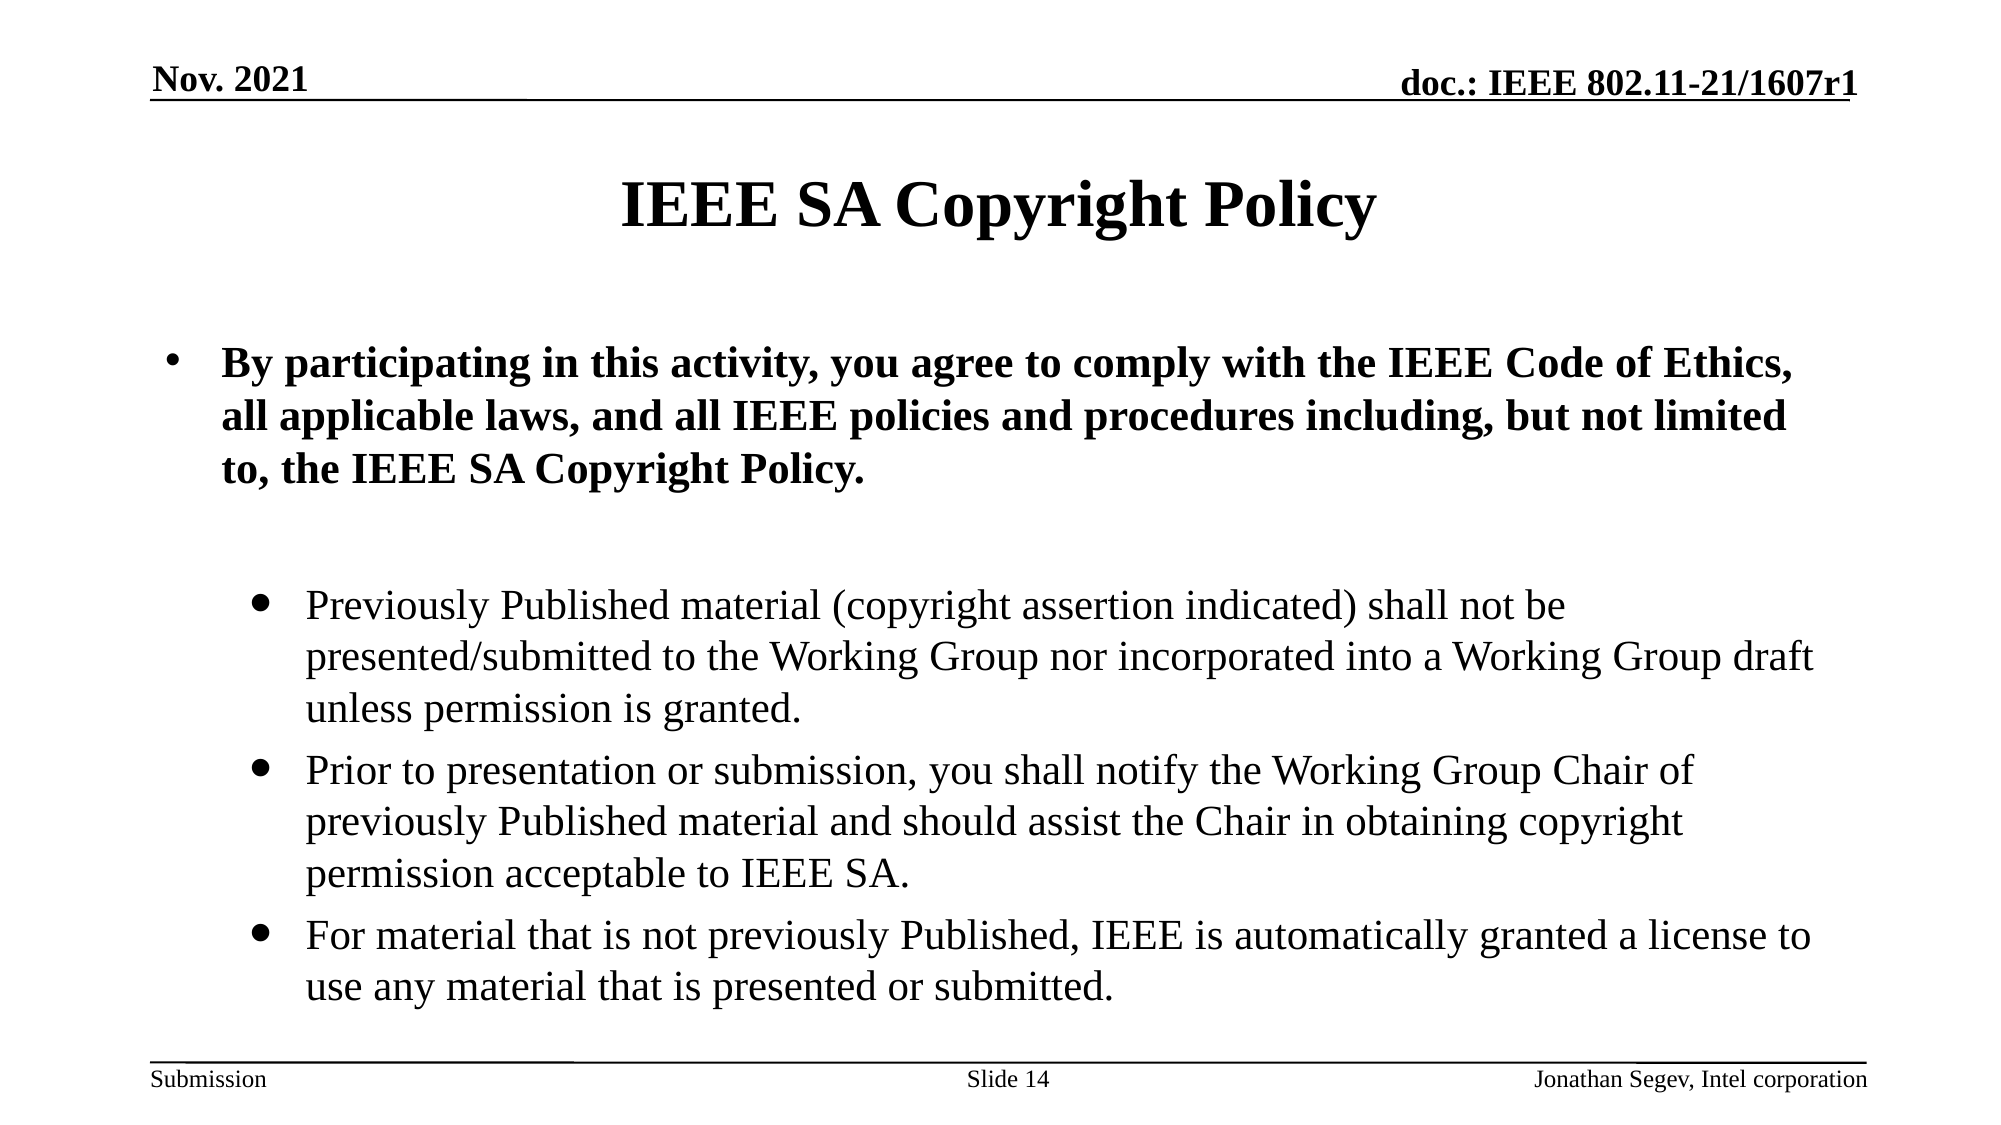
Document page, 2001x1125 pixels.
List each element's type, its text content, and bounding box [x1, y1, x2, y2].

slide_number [152, 54, 563, 100]
footer Jonathan Segev, Intel corporation [1171, 1061, 1869, 1093]
slide_number Slide 14 [950, 1061, 1067, 1123]
list By participating in this activity, you agree to comply with the IEEE Code of Ethics, all applicable laws, and all IEEE policies and procedures including, but not limited to, the IEEE SA Copyright Policy. Previously Published material (copyright assertion indicated) shall not be presented/submitted to the Working Group nor incorporated into a Working Group draft unless permission is granted. Prior to presentation or submission, you shall notify the Working Group Chair of previously Published material and should assist the Chair in obtaining copyright permission acceptable to IEEE SA. For material that is not previously Published, IEEE is automatically granted a license to use any material that is presented or submitted. [149, 324, 1850, 1000]
title IEEE SA Copyright Policy [149, 112, 1850, 288]
